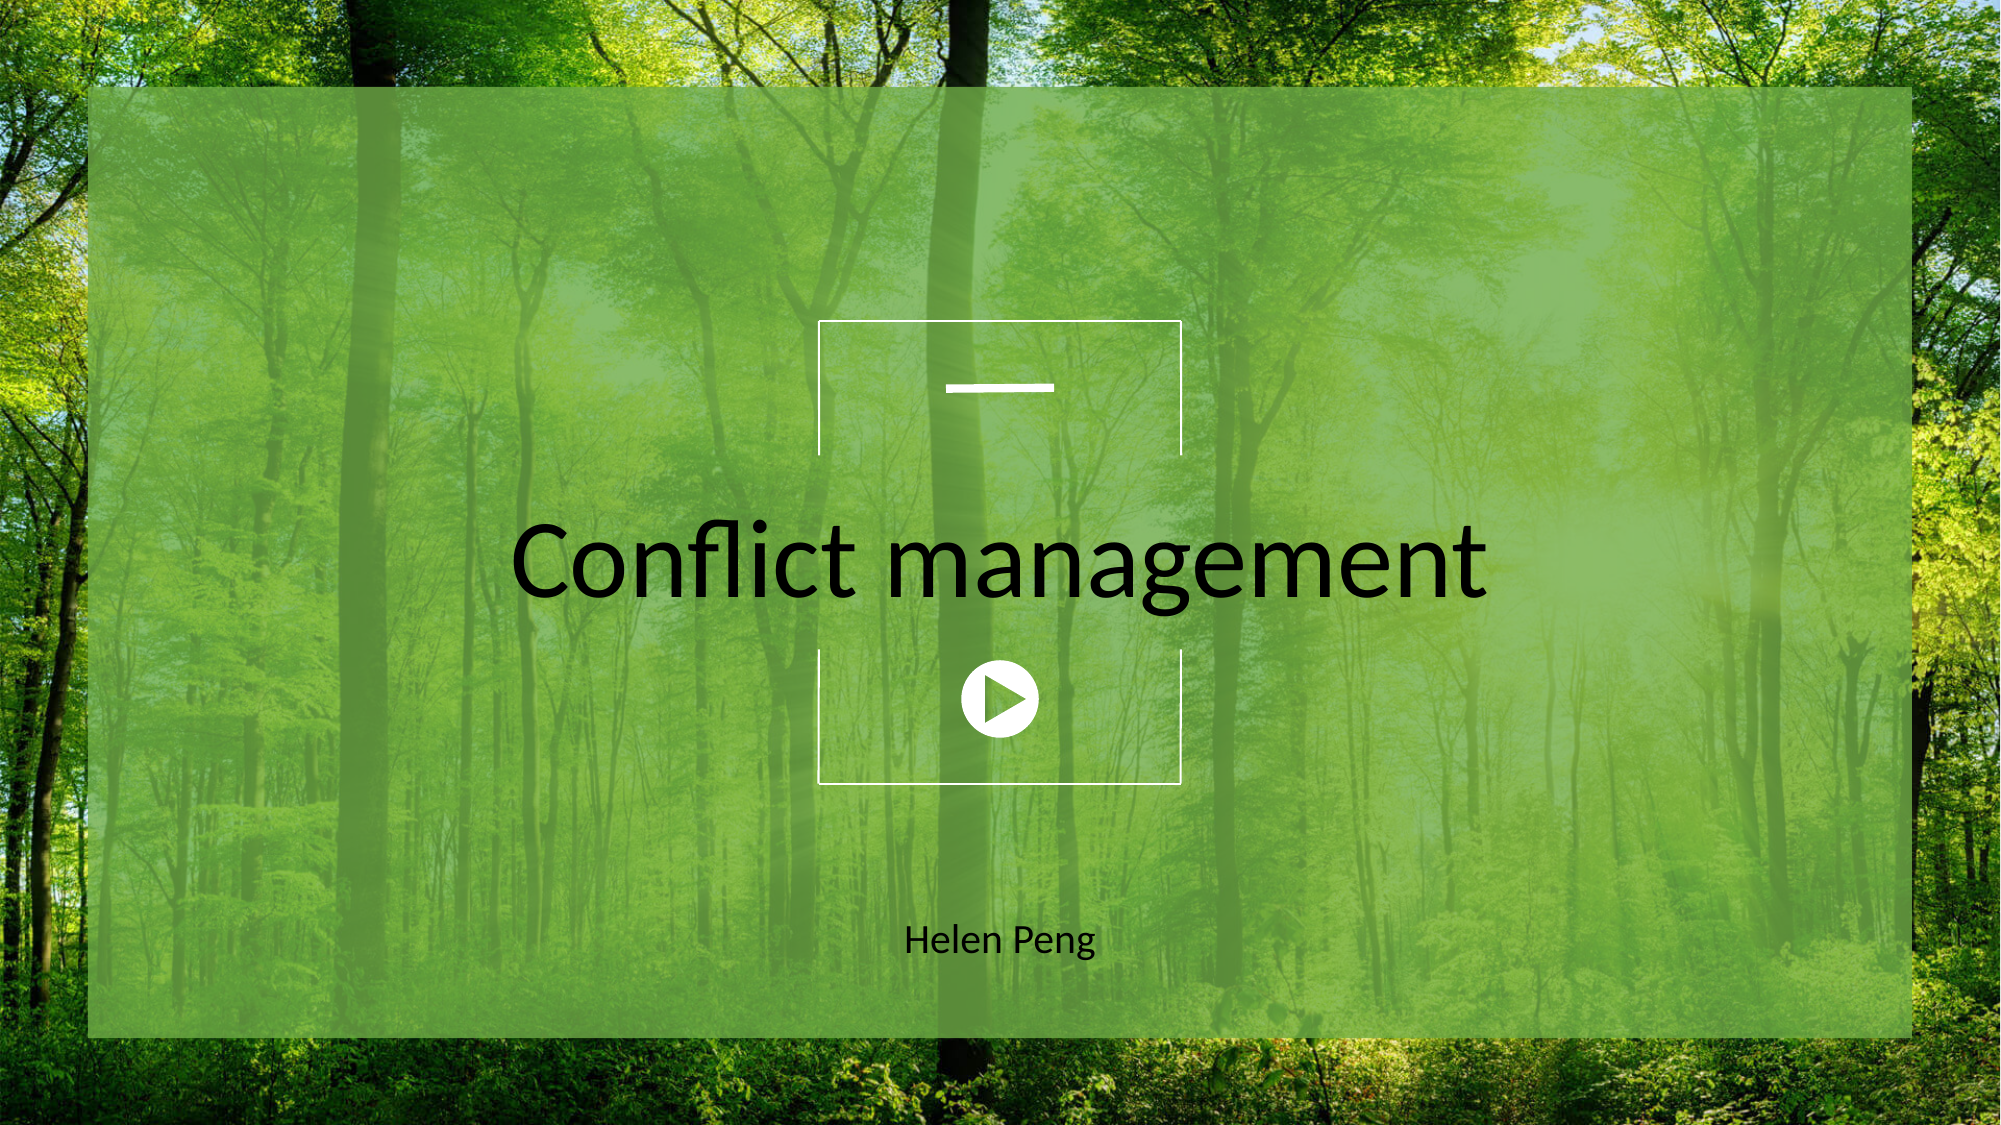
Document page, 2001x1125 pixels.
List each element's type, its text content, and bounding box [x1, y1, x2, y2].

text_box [818, 649, 1181, 784]
text_box [87, 86, 1913, 1039]
picture [0, 0, 2001, 1125]
text_box Helen Peng [526, 904, 1474, 970]
text_box Conflict management [432, 477, 1567, 627]
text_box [818, 320, 1182, 456]
